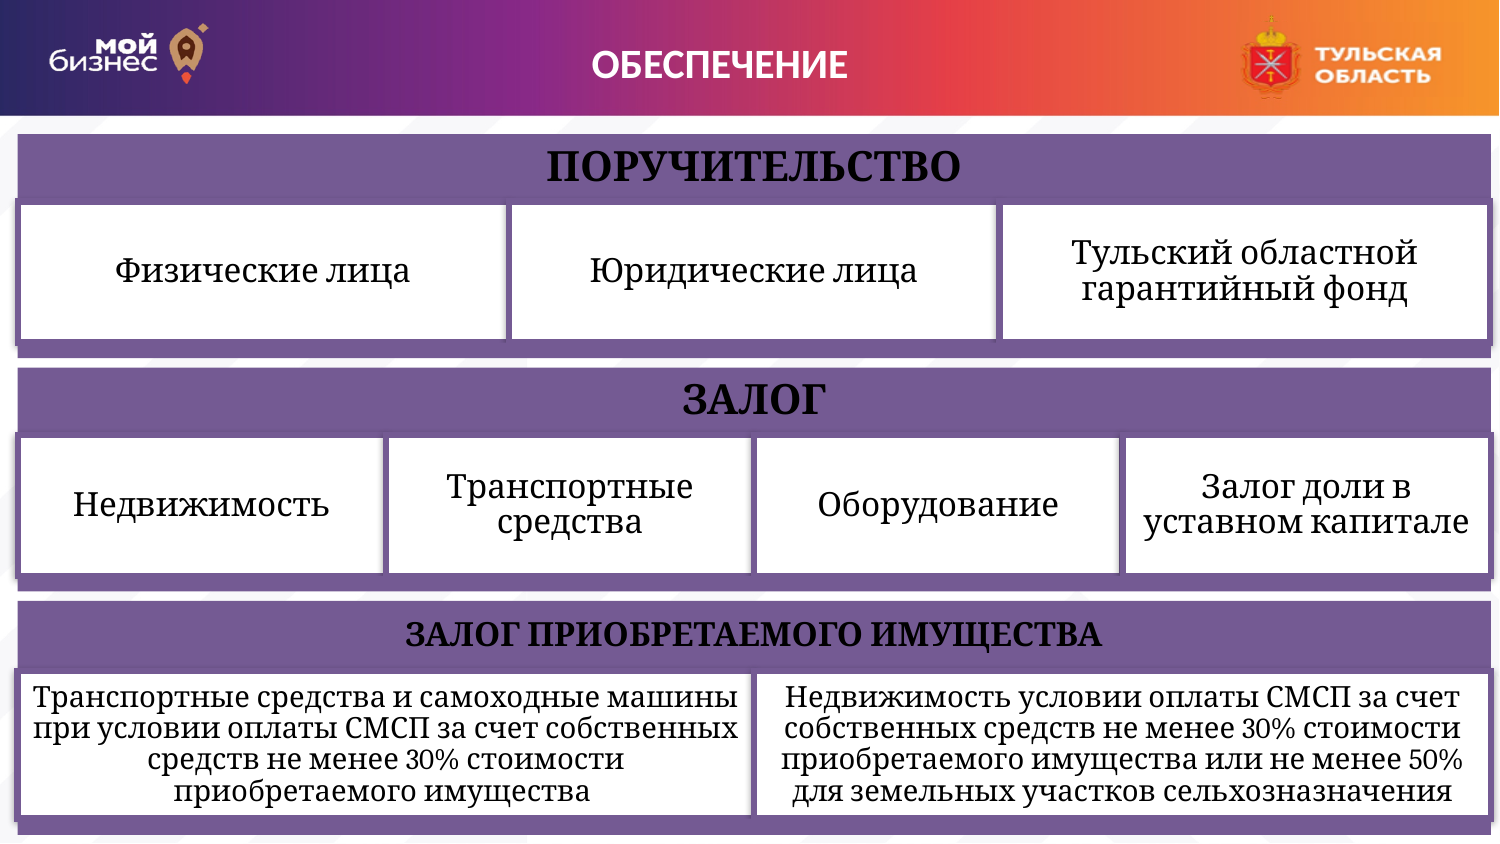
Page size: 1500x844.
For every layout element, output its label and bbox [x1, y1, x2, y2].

text_box [17, 367, 1492, 592]
text_box [17, 600, 1492, 836]
text_box [17, 133, 1492, 359]
picture [0, 0, 1500, 843]
